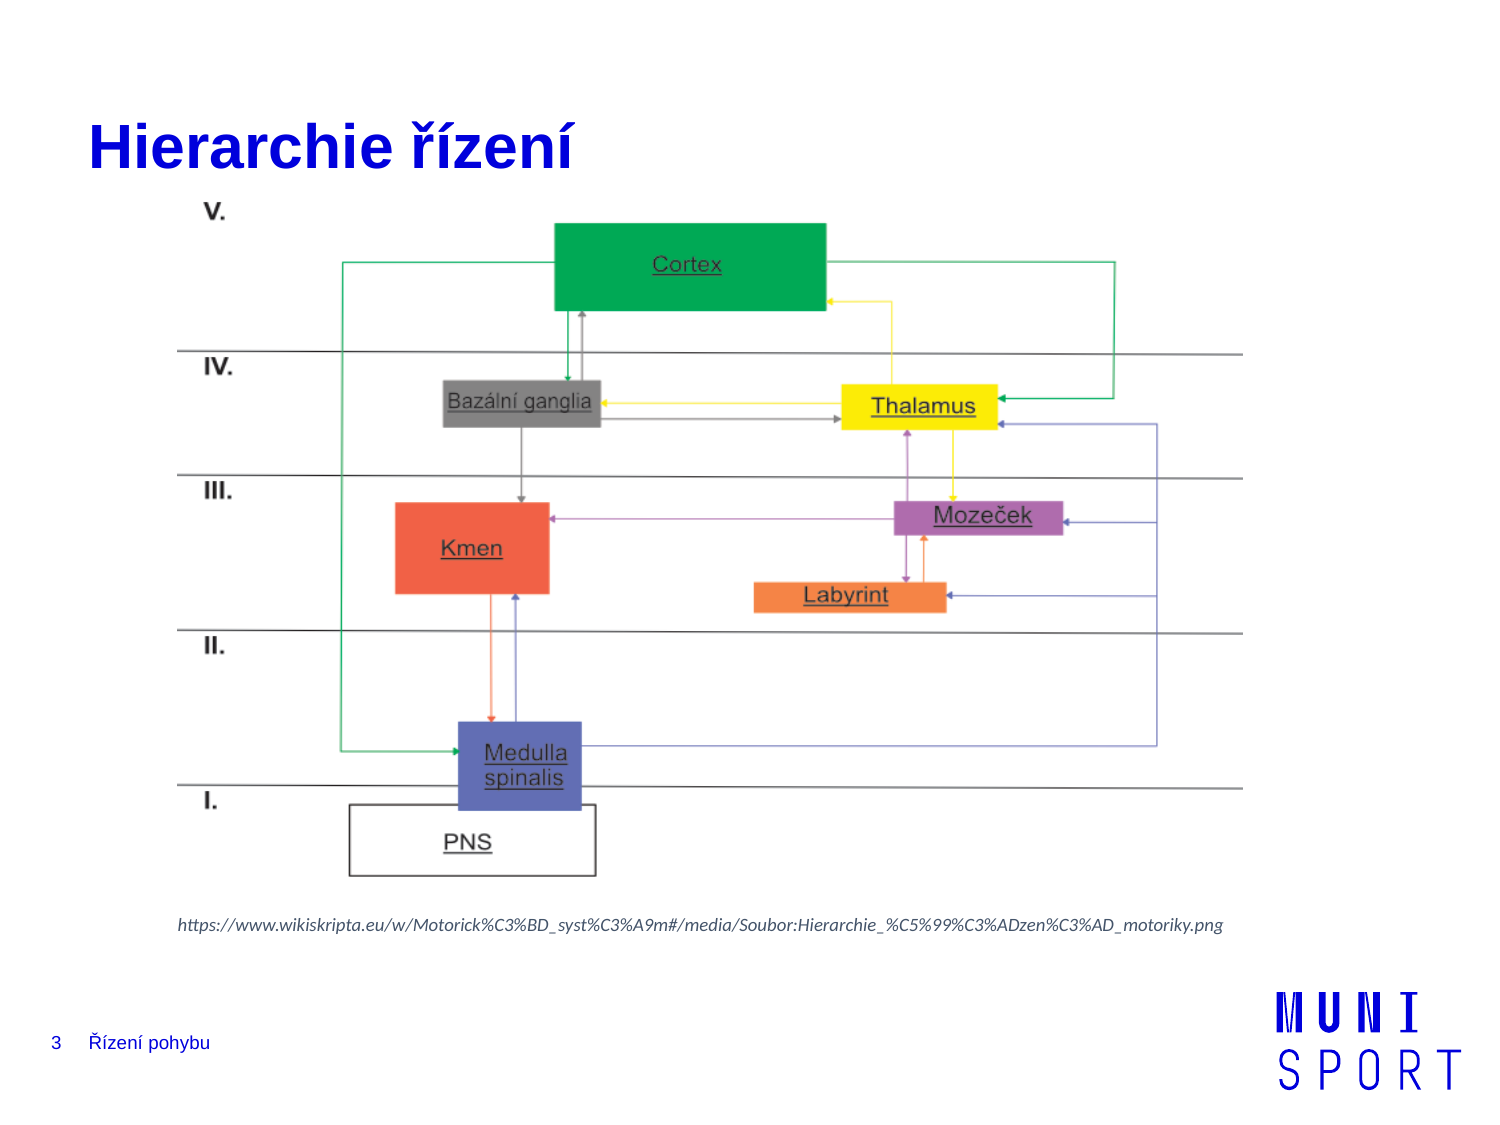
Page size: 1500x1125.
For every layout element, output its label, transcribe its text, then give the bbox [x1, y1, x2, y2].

footer Řízení pohybu [88, 1021, 1063, 1063]
slide_number 3 [50, 1021, 82, 1063]
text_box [177, 196, 1244, 1008]
title Hierarchie řízení [88, 118, 1412, 193]
